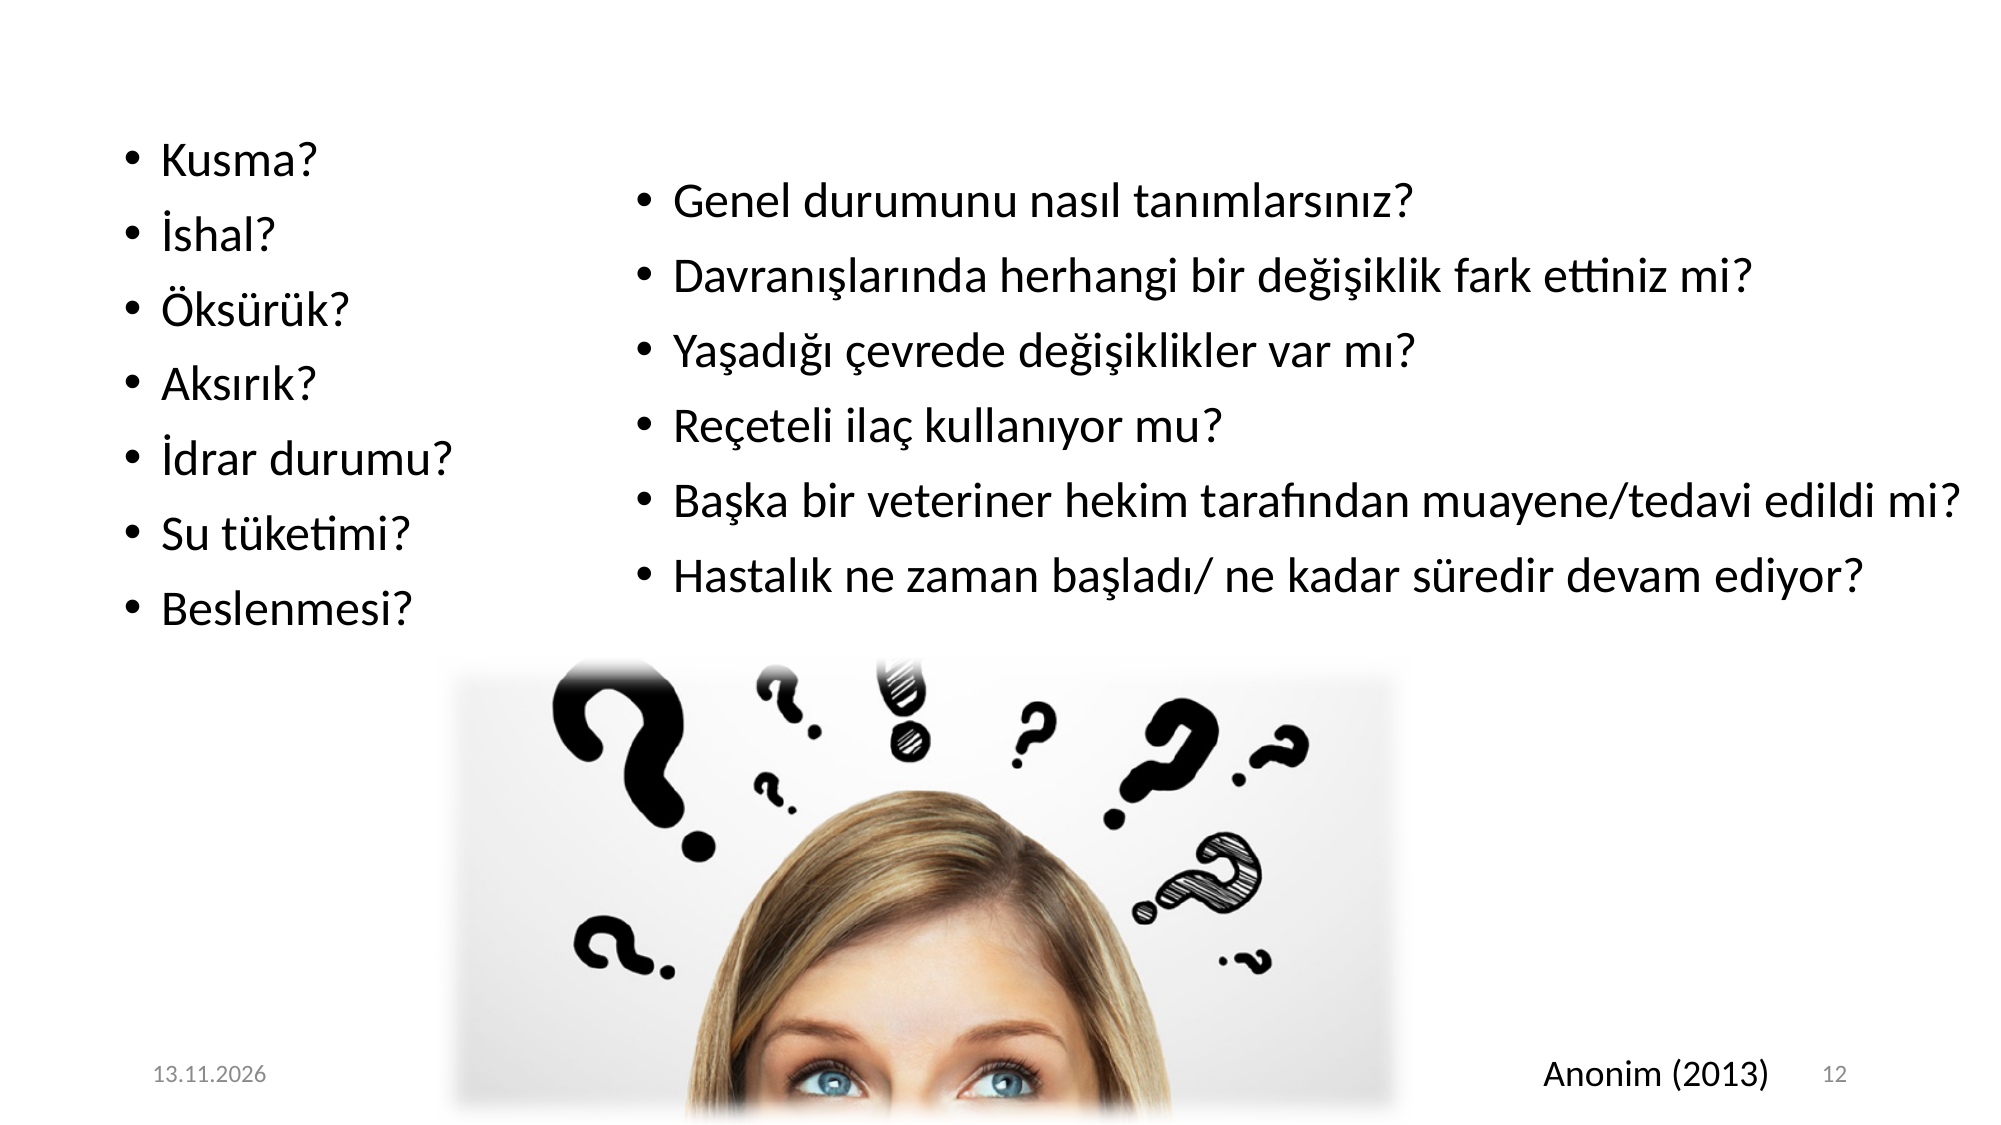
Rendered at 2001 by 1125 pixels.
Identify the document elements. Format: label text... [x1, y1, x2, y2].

text_box Anonim (2013) [1528, 1041, 1820, 1102]
picture [436, 657, 1413, 1125]
text_box Genel durumunu nasıl tanımlarsınız? Davranışlarında herhangi bir değişiklik fark ettiniz mi? Yaşadığı çevrede değişiklikler var mı? Reçeteli ilaç kullanıyor mu? Başka bir veteriner hekim tarafından muayene/tedavi edildi mi? Hastalık ne zaman başladı/ ne kadar süredir devam ediyor? [620, 167, 2000, 881]
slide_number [137, 1042, 436, 1103]
list Kusma? İshal? Öksürük? Aksırık? İdrar durumu? Su tüketimi? Beslenmesi? [108, 125, 701, 840]
slide_number 12 [1413, 1042, 1863, 1103]
